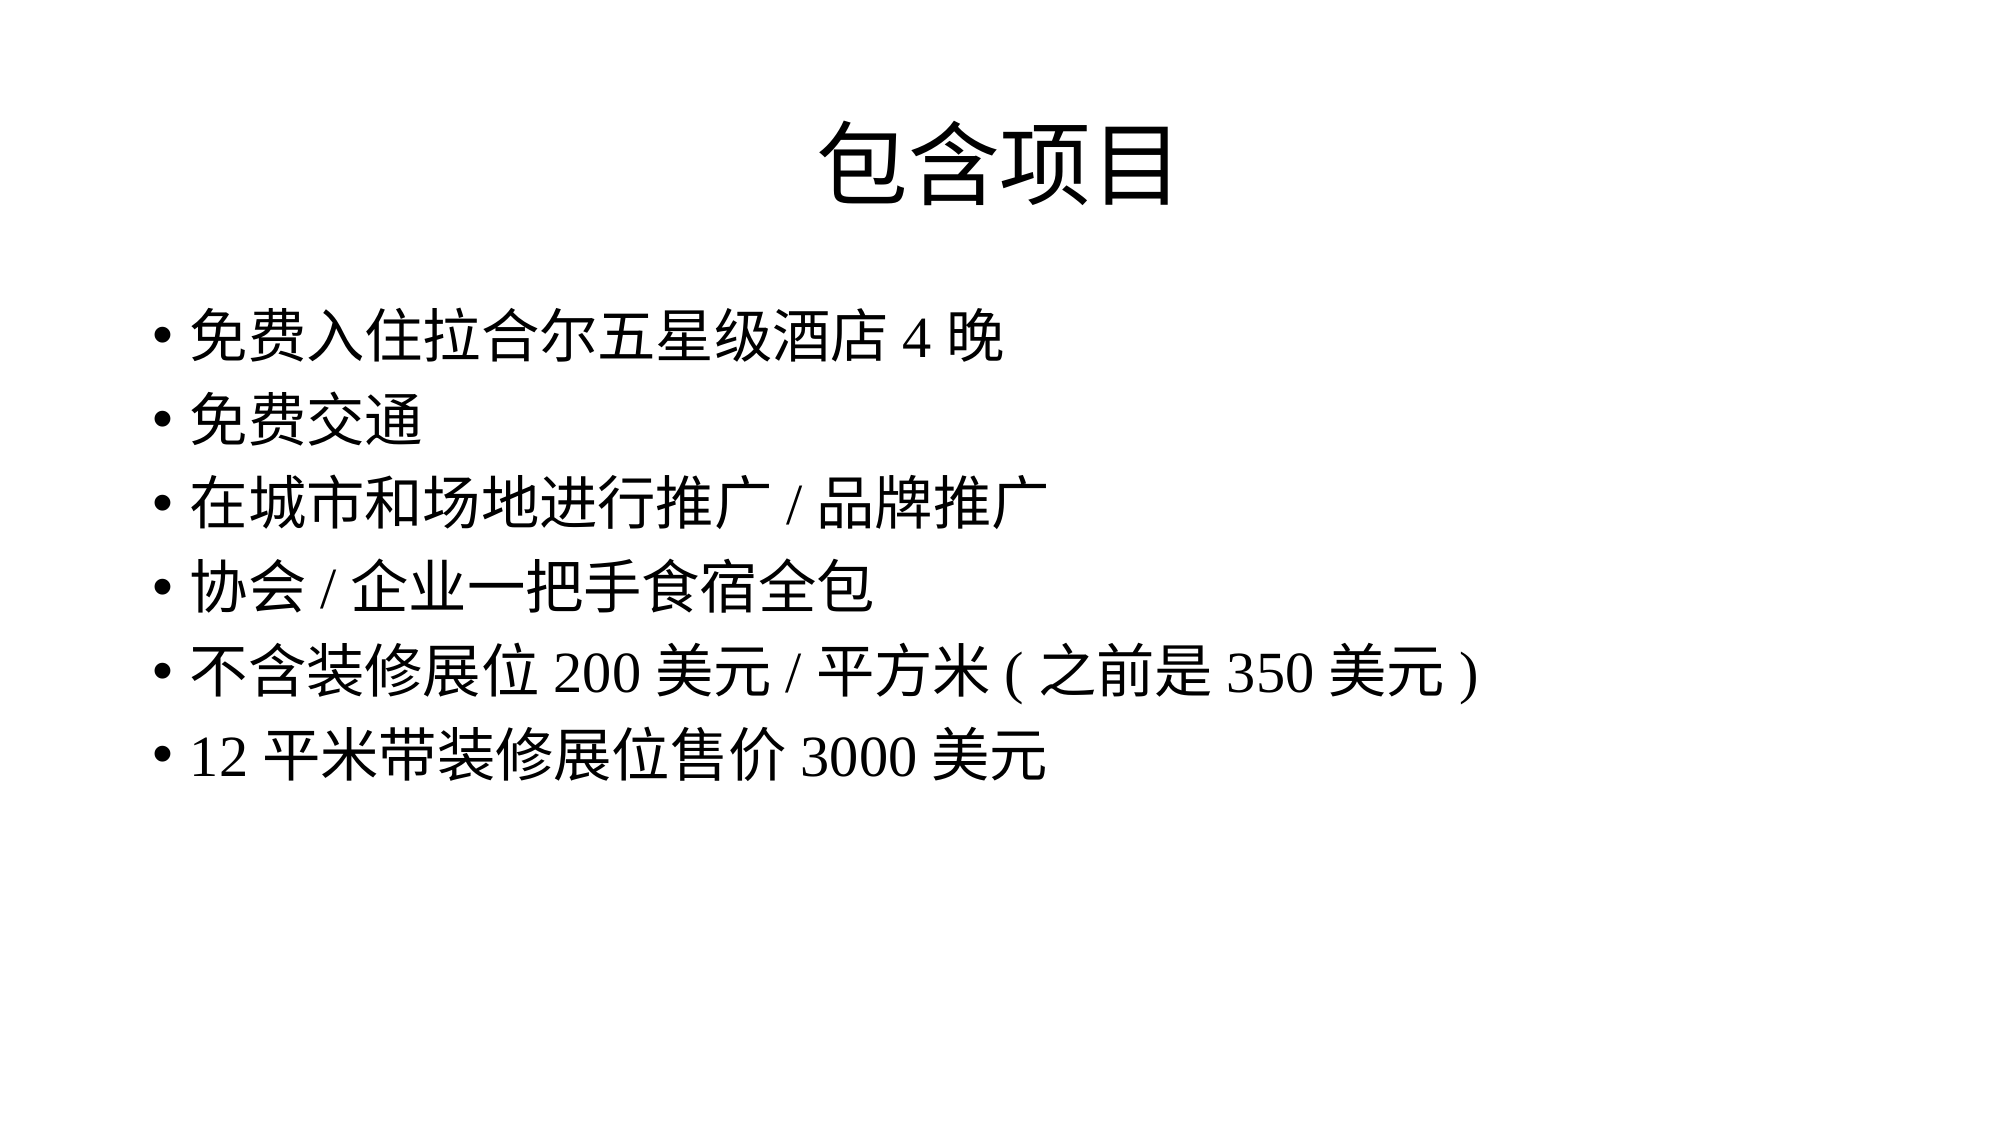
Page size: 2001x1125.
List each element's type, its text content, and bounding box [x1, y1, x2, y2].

title 包含项目 [137, 59, 1863, 278]
list 免费入住拉合尔五星级酒店4晚 免费交通 在城市和场地进行推广/品牌推广 协会/企业一把手食宿全包 不含装修展位200美元/平方米(之前是350美元) 12平米带装修展位售价3000美元 [137, 299, 1863, 1014]
